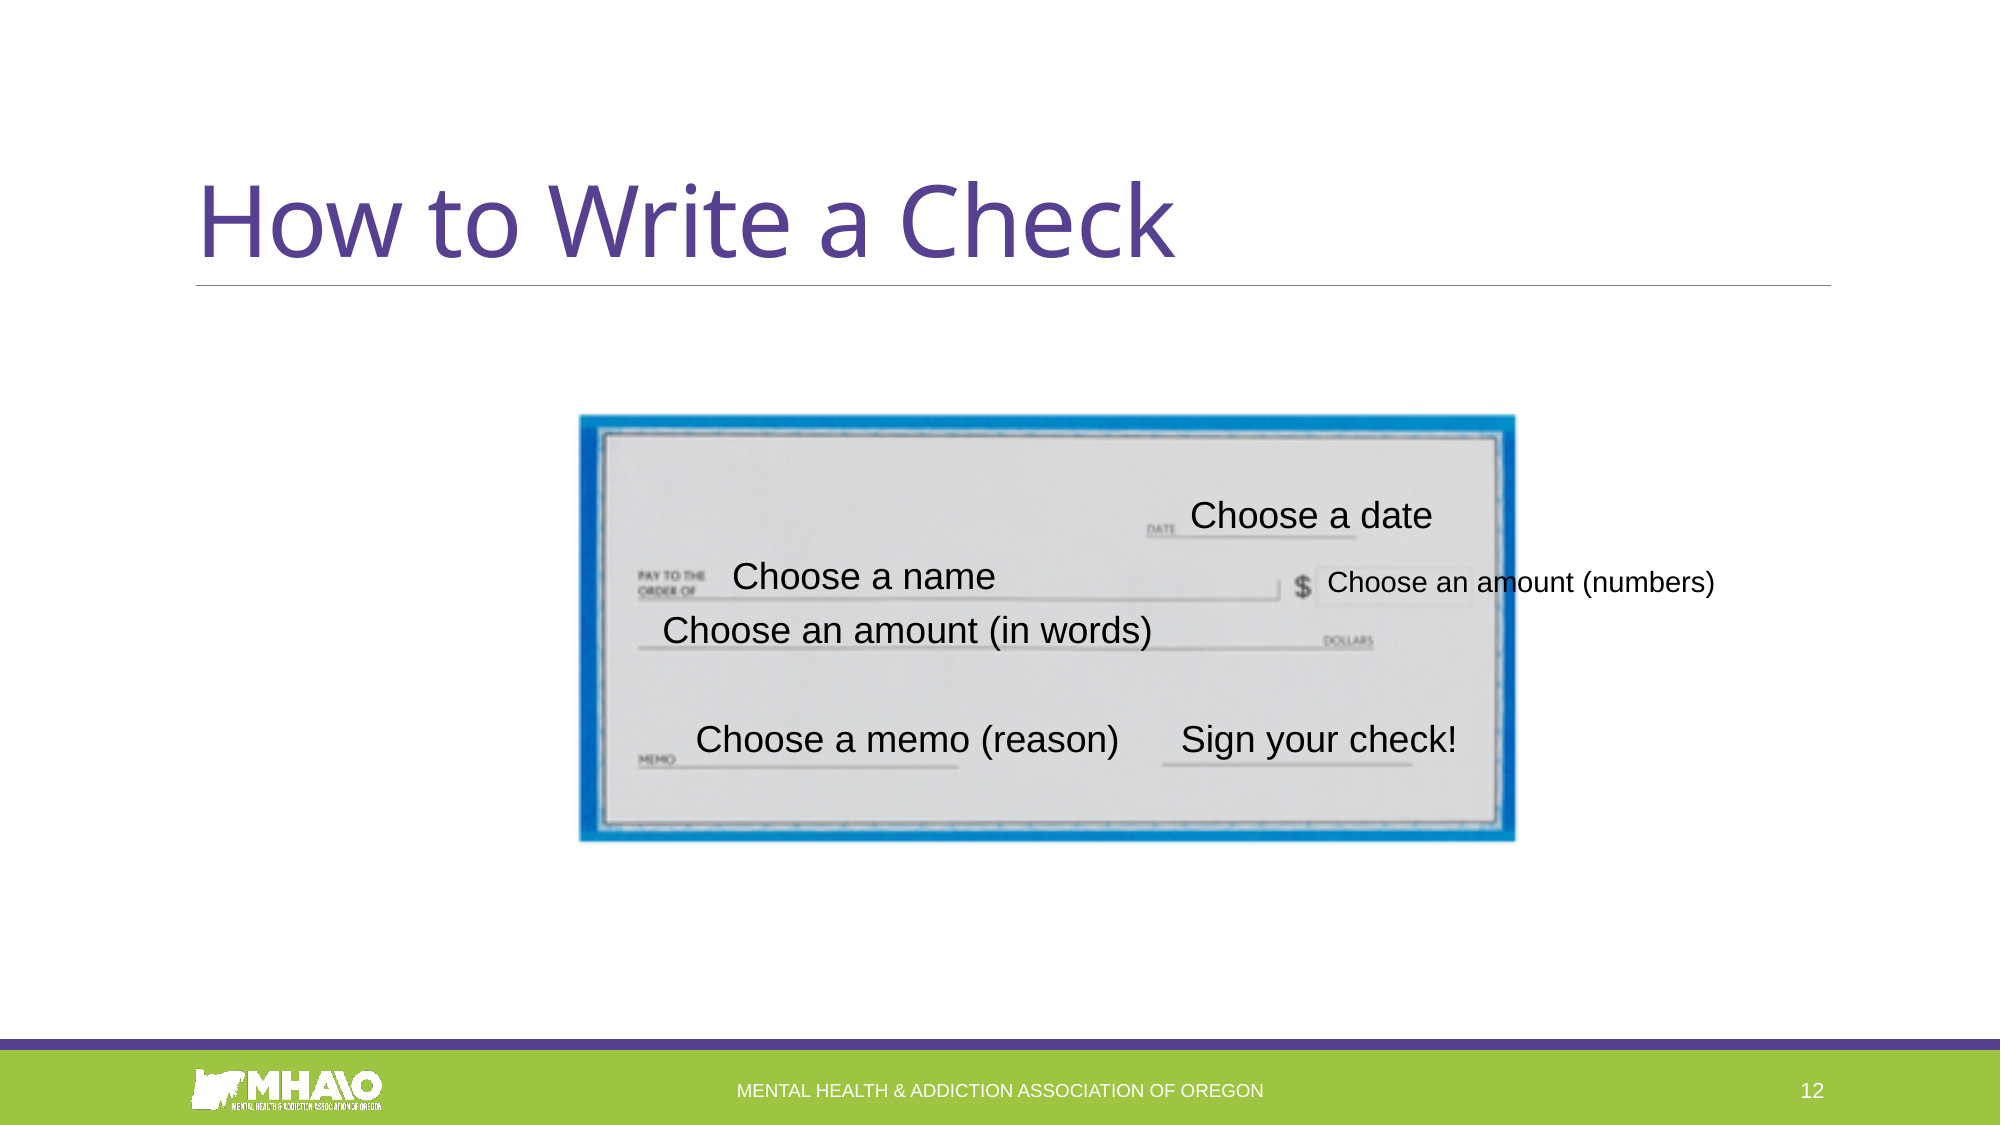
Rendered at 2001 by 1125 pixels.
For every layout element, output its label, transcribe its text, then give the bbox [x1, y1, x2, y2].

picture [189, 1066, 383, 1112]
slide_number 12 [1624, 1059, 1840, 1120]
text_box Choose an amount (numbers) [1566, 555, 1731, 606]
title How to Write a Check [180, 47, 1830, 285]
picture [527, 239, 1557, 1012]
footer Mental Health & Addiction Association of Oregon [604, 1059, 1396, 1120]
